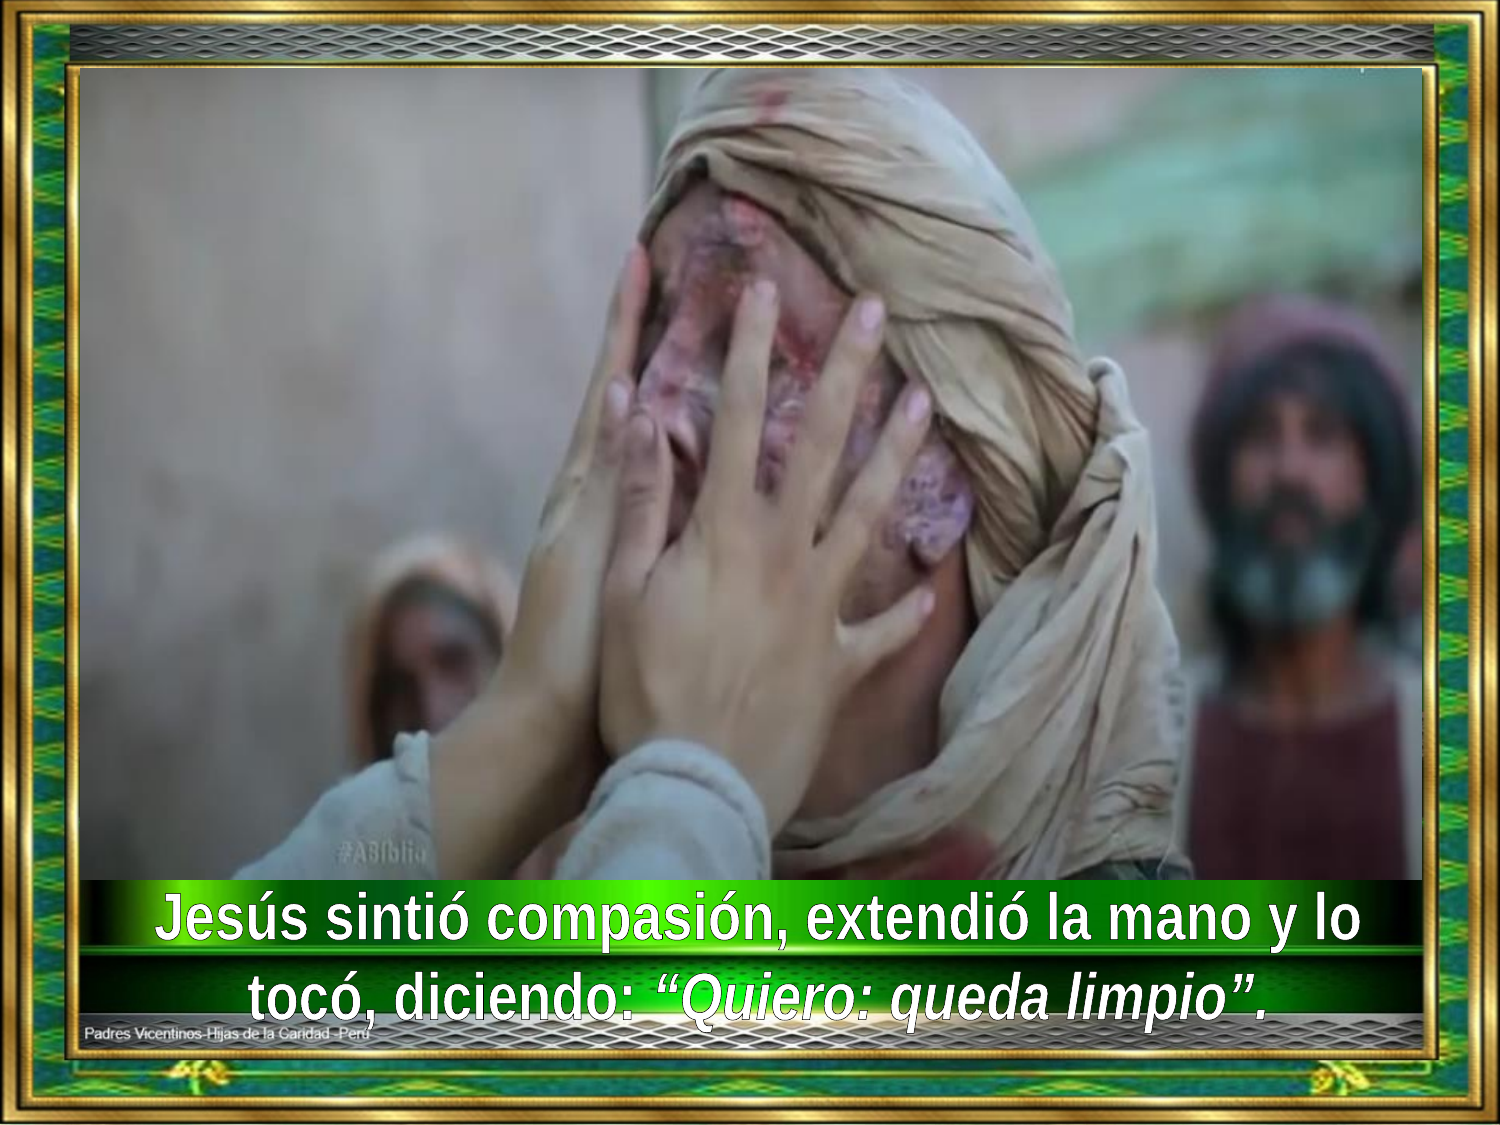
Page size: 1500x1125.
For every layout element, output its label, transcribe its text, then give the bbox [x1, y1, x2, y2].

picture [0, 0, 1500, 1125]
text_box Jesús sintió compasión, extendió la mano y lo tocó, diciendo: “Quiero: queda limpio”. [127, 889, 1390, 1041]
